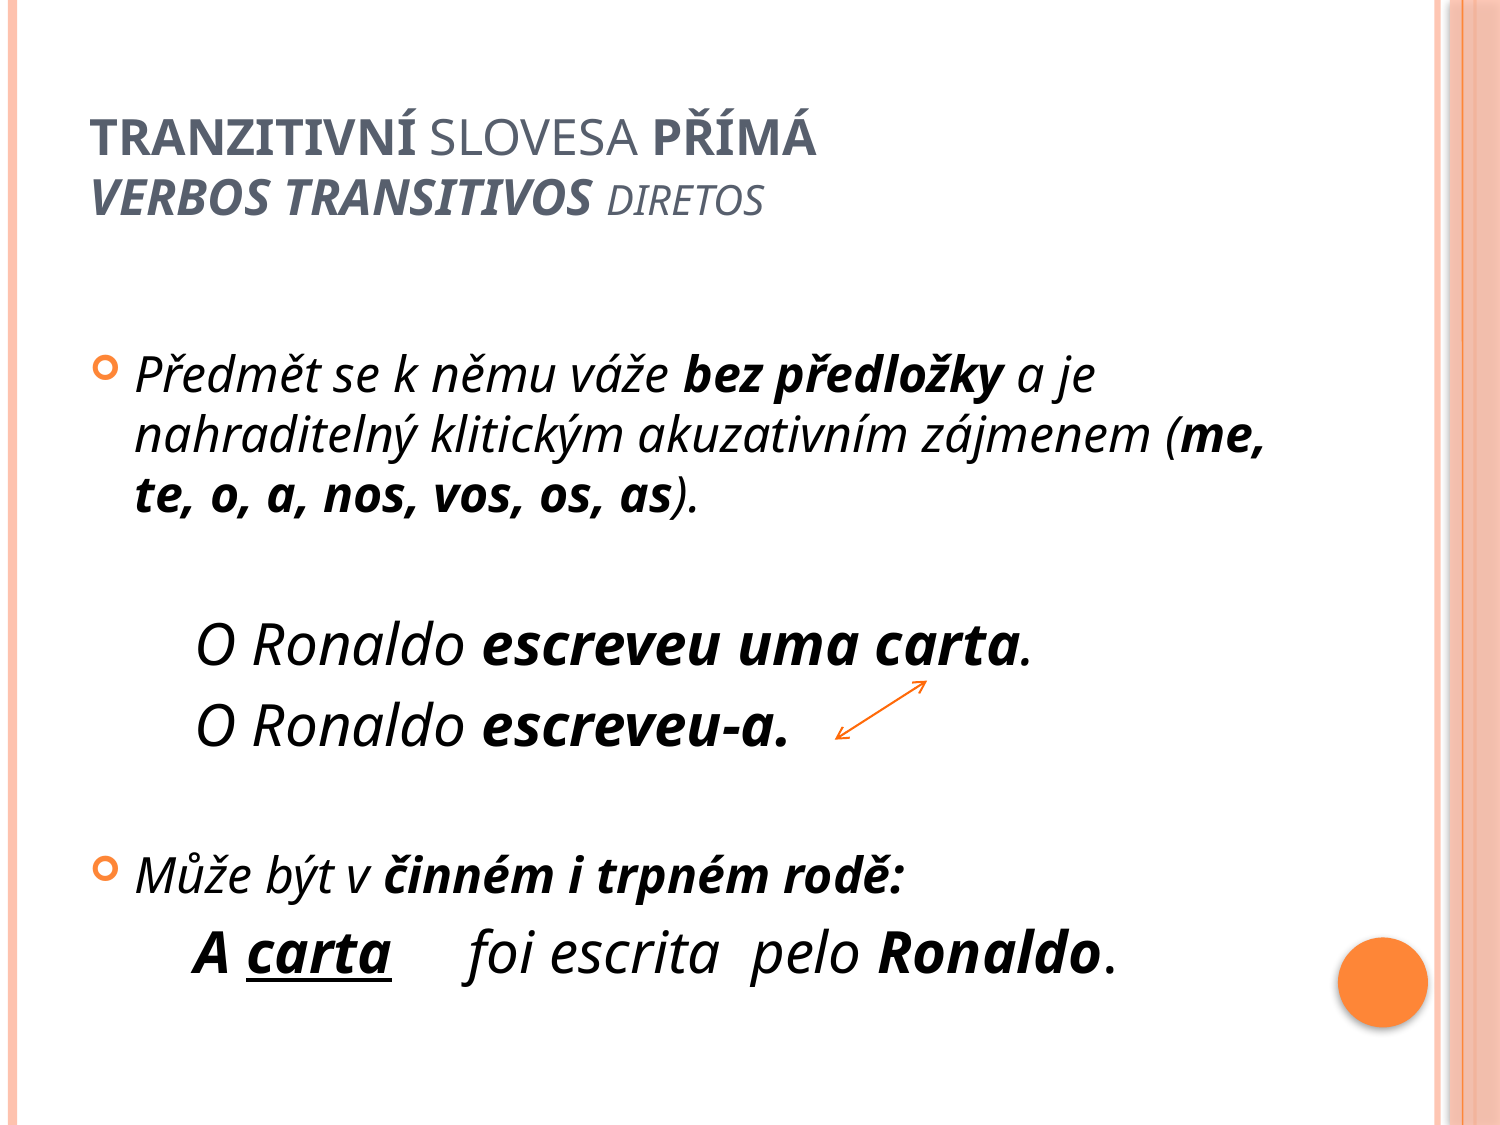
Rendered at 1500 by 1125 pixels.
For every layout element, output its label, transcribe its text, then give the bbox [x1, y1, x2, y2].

title tranzitivní SLOVESA PŘÍMÁ verbos transitivos DIRETOS [75, 45, 1300, 233]
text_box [834, 680, 928, 741]
list Předmět se k němu váže bez předložky a je nahraditelný klitickým akuzativním zájmenem (me, te, o, a, nos, vos, os, as). O Ronaldo escreveu uma carta. O Ronaldo escreveu-a. Může být v činném i trpném rodě: A carta foi escrita pelo Ronaldo. [75, 262, 1300, 1062]
